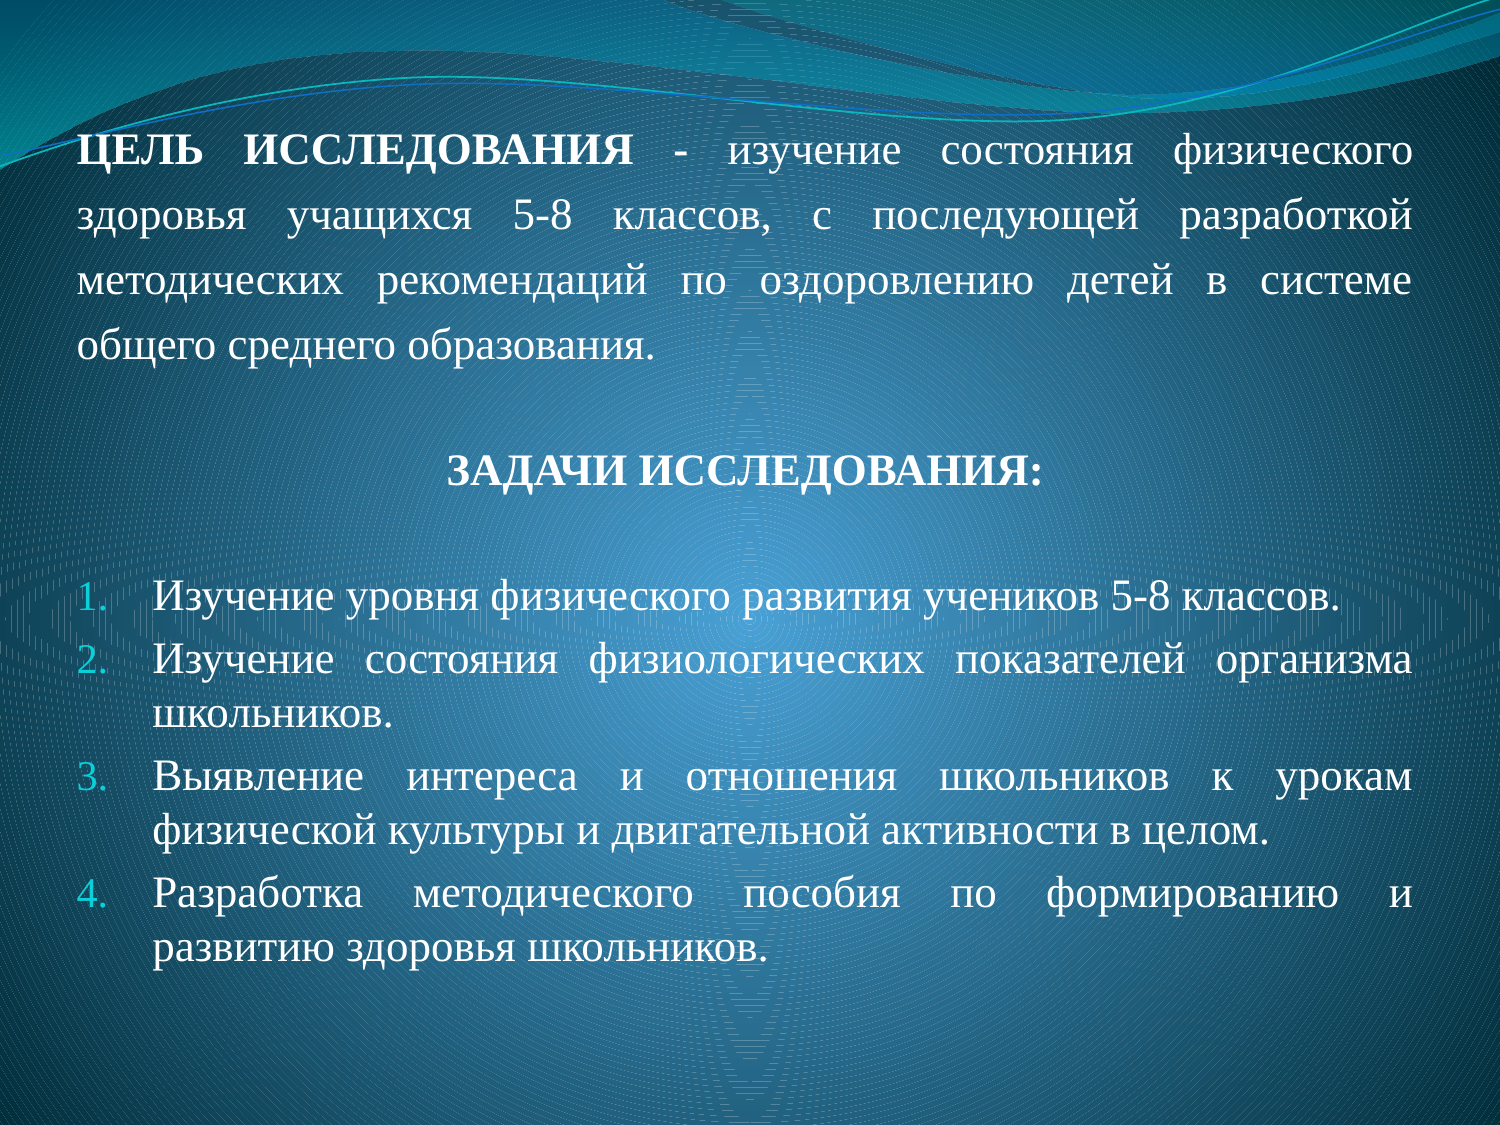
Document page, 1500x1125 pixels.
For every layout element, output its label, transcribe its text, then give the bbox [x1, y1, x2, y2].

subtitle Цель исследования - изучение состояния физического здоровья учащихся 5-8 классов, с последующей разработкой методических рекомендаций по оздоровлению детей в системе общего среднего образования. Задачи исследования: Изучение уровня физического развития учеников 5-8 классов. Изучение состояния физиологических показателей организма школьников. Выявление интереса и отношения школьников к урокам физической культуры и двигательной активности в целом. Разработка методического пособия по формированию и развитию здоровья школьников. [76, 101, 1424, 988]
